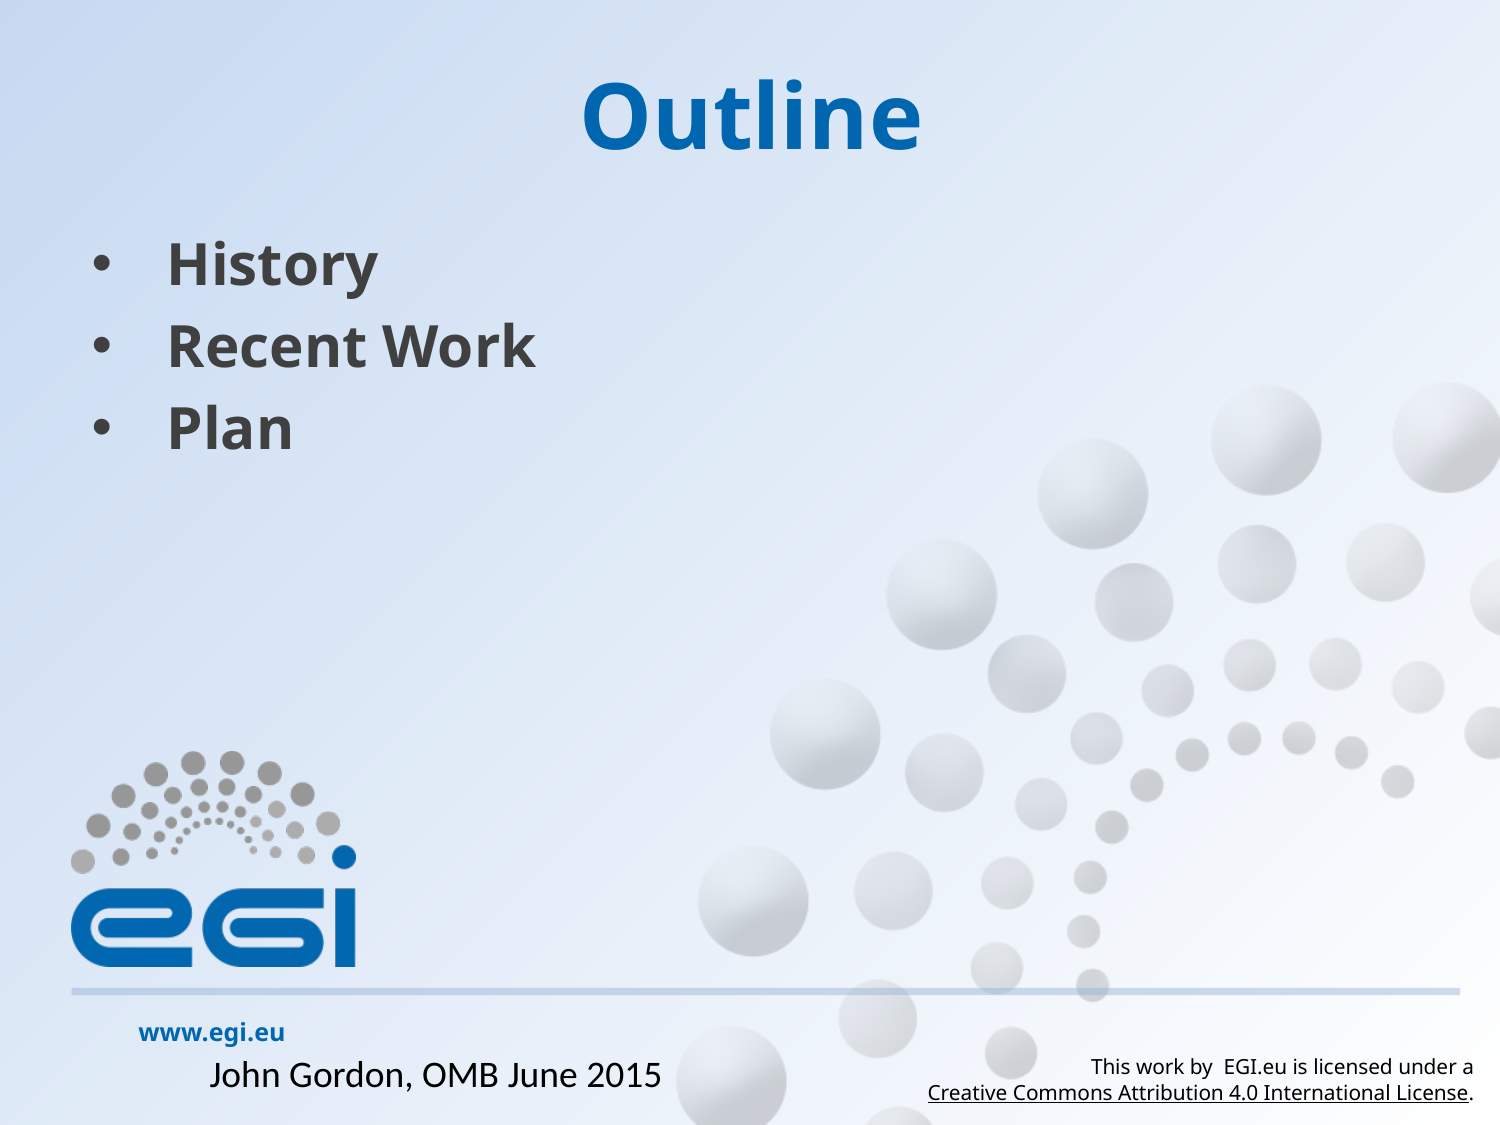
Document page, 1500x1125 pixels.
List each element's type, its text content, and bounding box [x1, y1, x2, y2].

list History Recent Work Plan [76, 220, 1459, 1005]
title Outline [76, 19, 1427, 207]
footer John Gordon, OMB June 2015 [194, 1042, 1306, 1103]
picture [0, 0, 1500, 1125]
